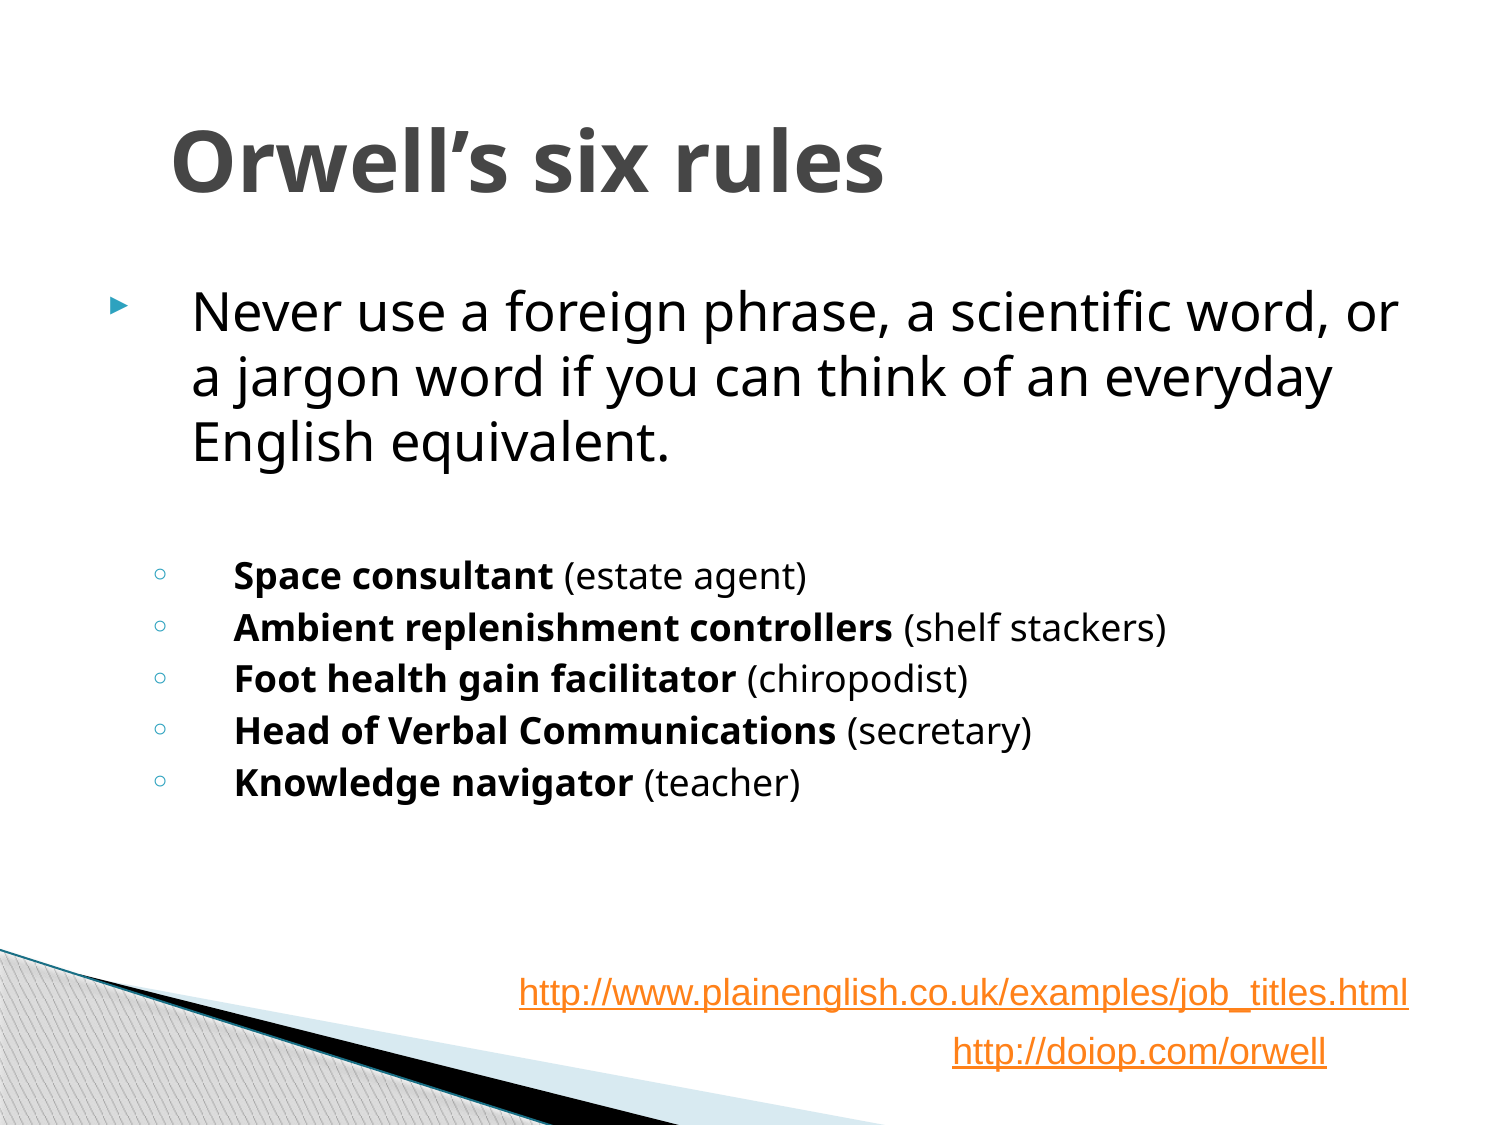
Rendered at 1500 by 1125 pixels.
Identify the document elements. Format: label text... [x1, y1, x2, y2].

title Orwell’s six rules [75, 43, 1425, 274]
text_box http://www.plainenglish.co.uk/examples/job_titles.html [503, 960, 1465, 1021]
list Never use a foreign phrase, a scientific word, or a jargon word if you can think of an everyday English equivalent. Space consultant (estate agent) Ambient replenishment controllers (shelf stackers) Foot health gain facilitator (chiropodist) Head of Verbal Communications (secretary) Knowledge navigator (teacher) [82, 269, 1432, 1020]
text_box http://doiop.com/orwell [937, 1021, 1418, 1080]
